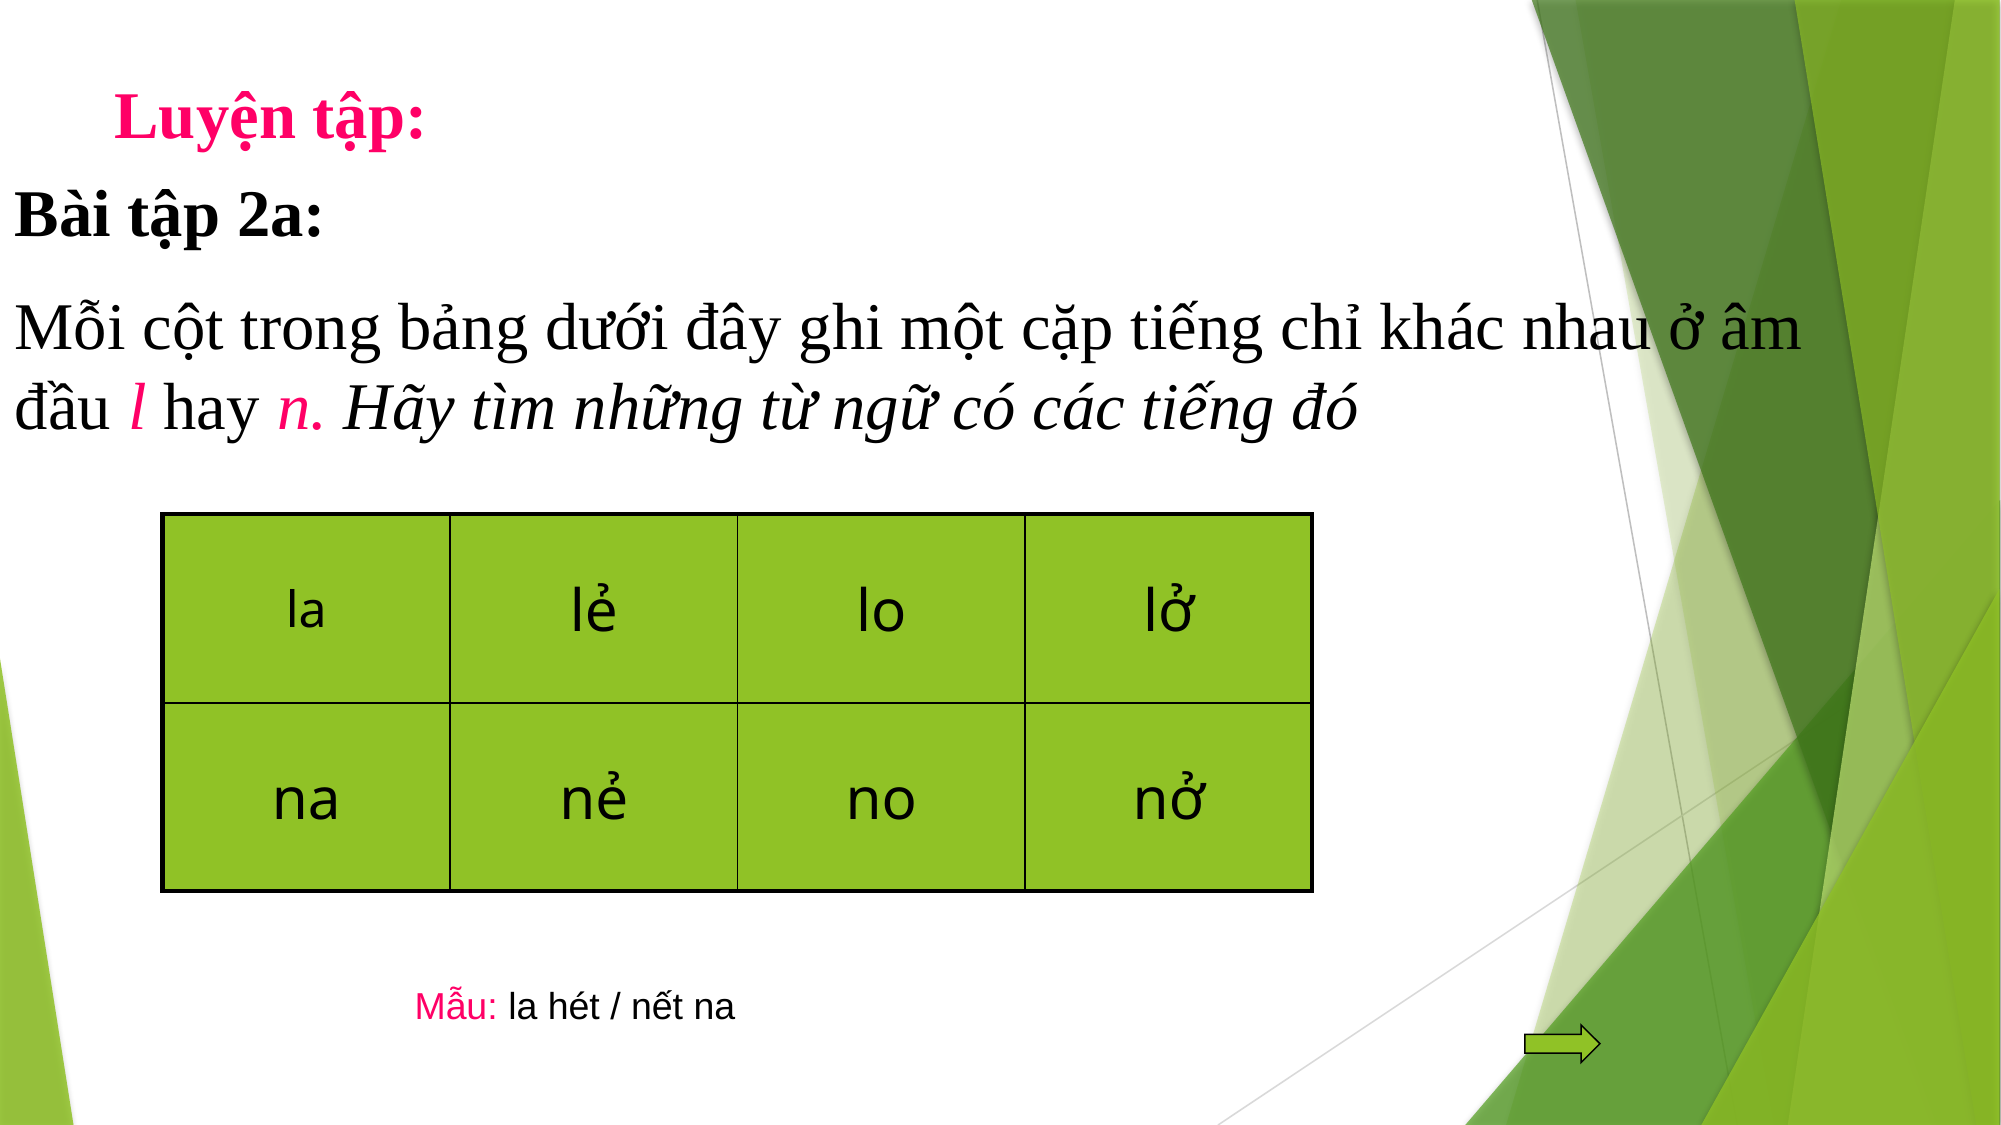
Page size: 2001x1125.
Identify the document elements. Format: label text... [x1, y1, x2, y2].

table_header lở [1026, 516, 1310, 702]
table_header lẻ [451, 516, 737, 702]
table_cell na [165, 704, 449, 889]
table_cell no [738, 704, 1024, 889]
table_header la [165, 516, 449, 702]
text_box Mẫu: la hét / nết na [399, 974, 938, 1035]
text_box Luyện tập: [99, 64, 538, 160]
table_header lo [738, 516, 1024, 702]
text_box [1524, 1025, 1600, 1063]
table_cell nở [1026, 704, 1310, 889]
table_cell nẻ [451, 704, 737, 889]
text_box Bài tập 2a: Mỗi cột trong bảng dưới đây ghi một cặp tiếng chỉ khác nhau ở âm đầu l hay n. Hãy tìm những từ ngữ có các tiếng đó [0, 162, 1913, 677]
